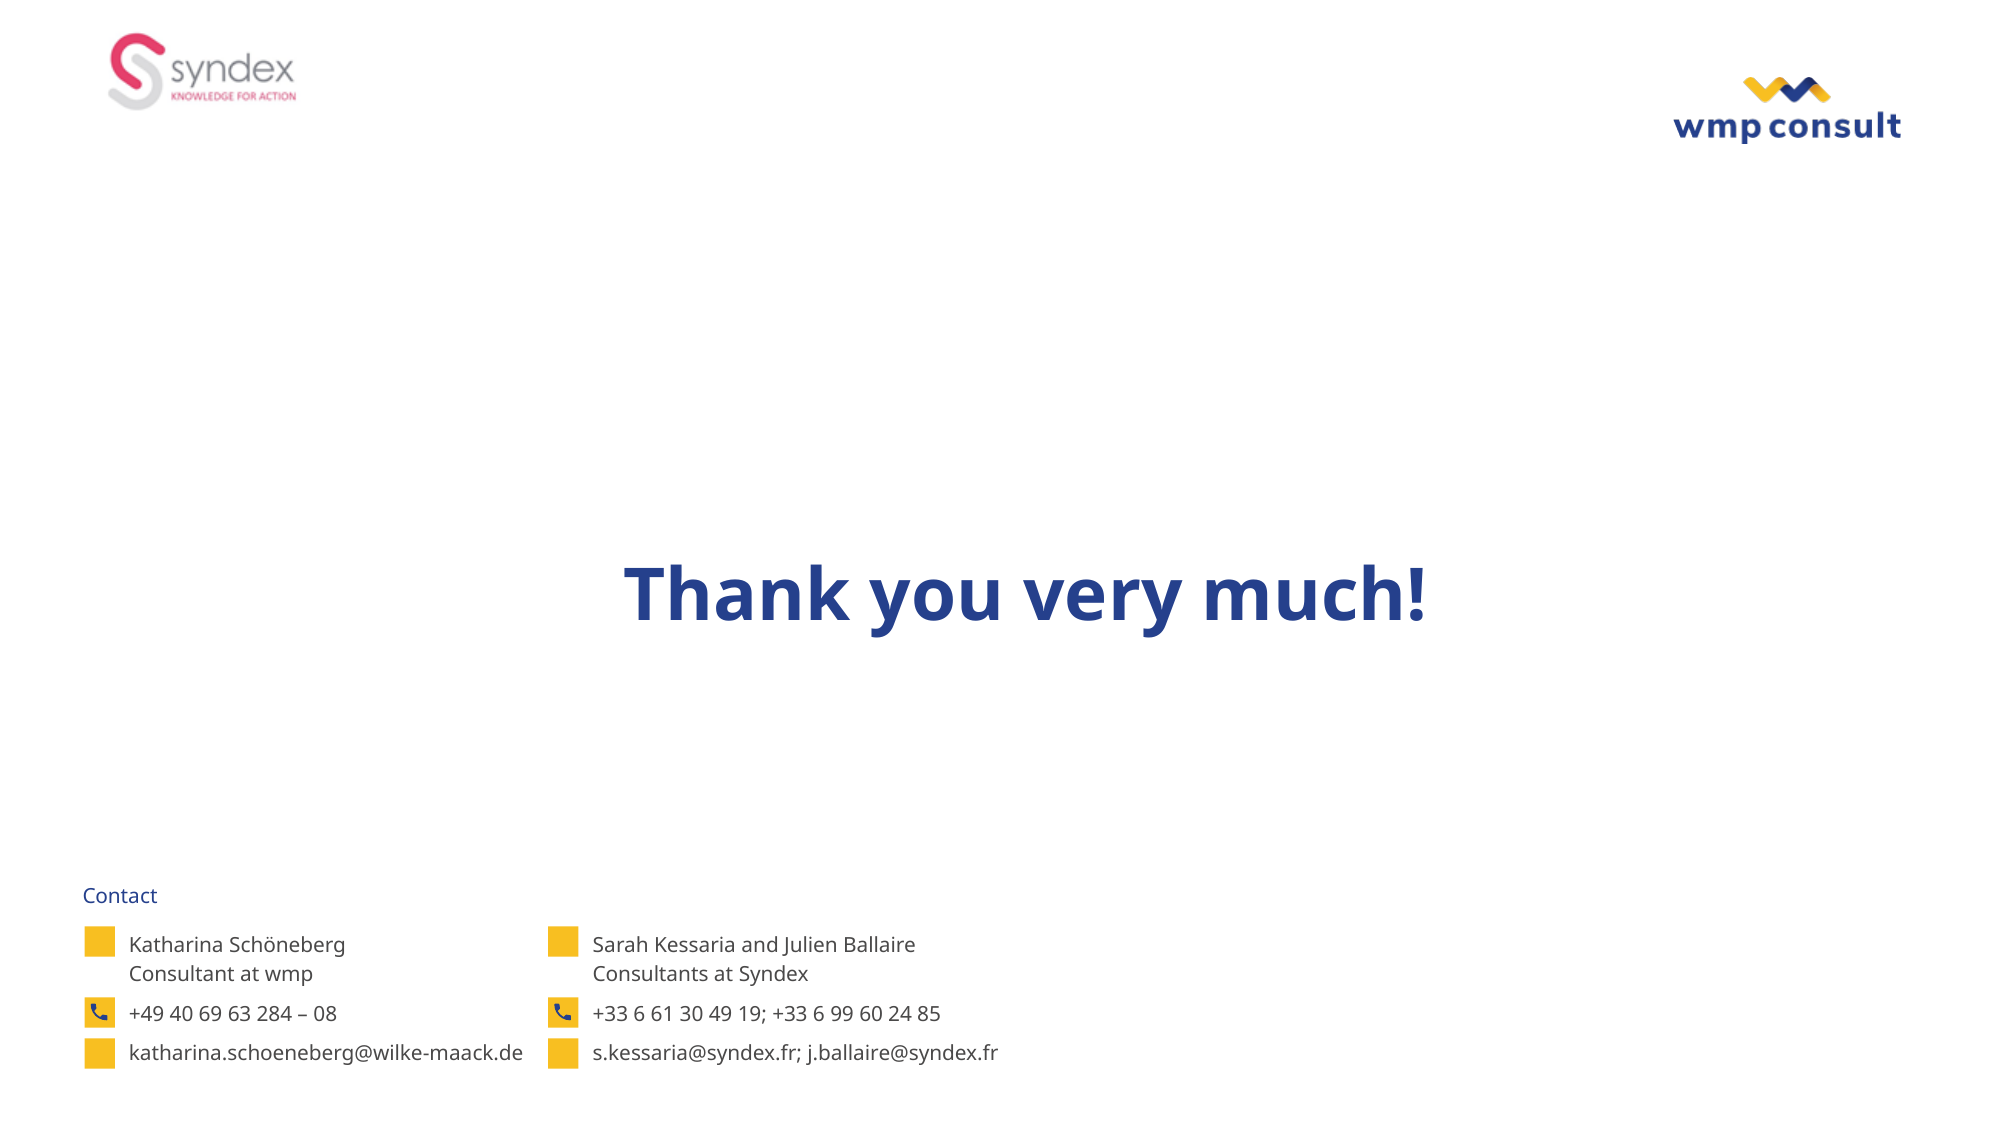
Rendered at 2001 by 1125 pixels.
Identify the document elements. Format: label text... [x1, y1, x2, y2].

list Katharina Schöneberg Consultant at wmp +49 40 69 63 284 – 08 katharina.schoeneberg@wilke-maack.de [127, 927, 529, 1071]
picture [84, 26, 313, 126]
list Sarah Kessaria and Julien Ballaire Consultants at Syndex +33 6 61 30 49 19; +33 6 99 60 24 85 s.kessaria@syndex.fr; j.ballaire@syndex.fr [591, 927, 1043, 1071]
picture [1673, 77, 1901, 144]
